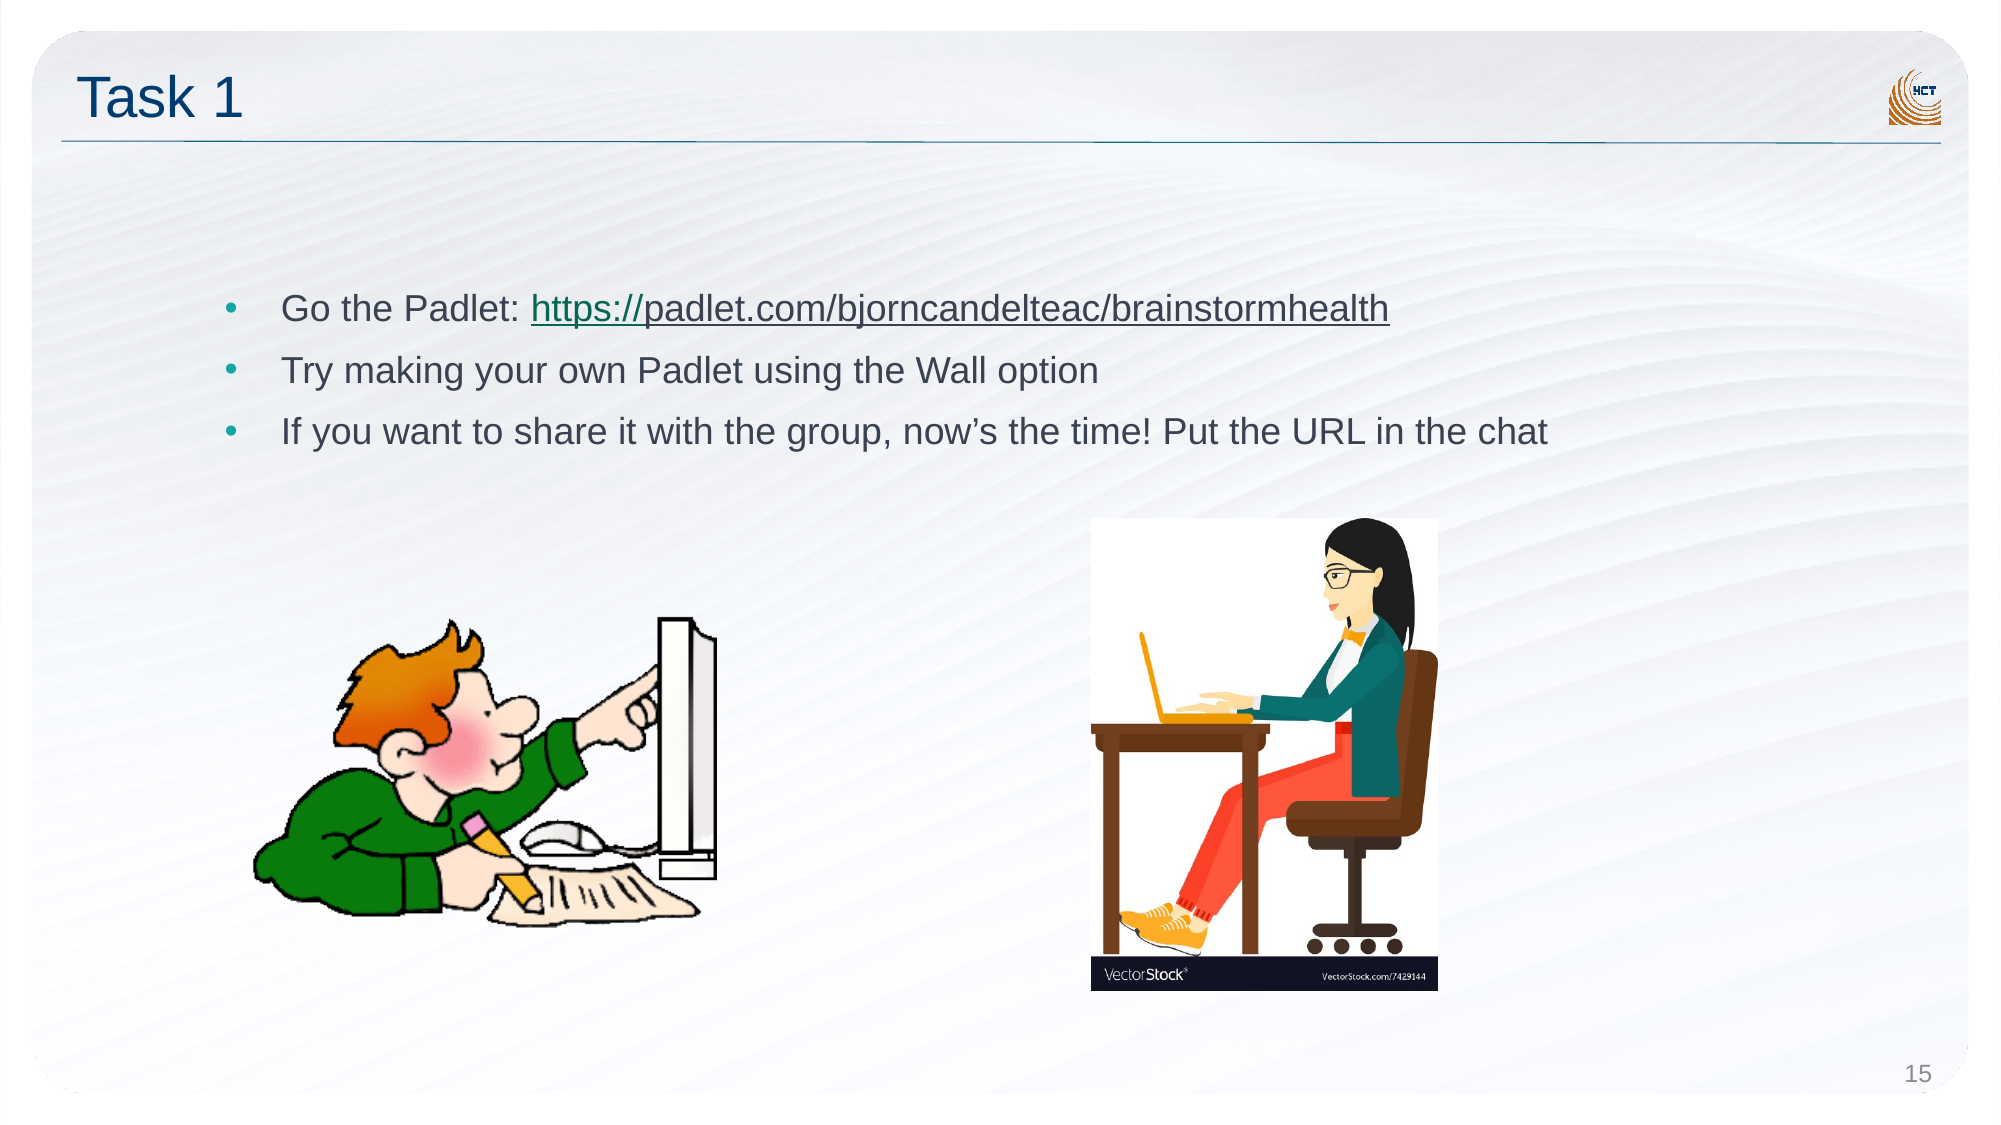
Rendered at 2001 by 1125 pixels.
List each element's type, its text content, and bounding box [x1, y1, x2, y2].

picture [0, 0, 2001, 1125]
list Task 1 [61, 59, 851, 142]
list Go the Padlet: https://padlet.com/bjorncandelteac/brainstormhealth Try making your own Padlet using the Wall option If you want to share it with the group, now’s the time! Put the URL in the chat [209, 282, 1791, 467]
slide_number 15 [1497, 1042, 1948, 1103]
